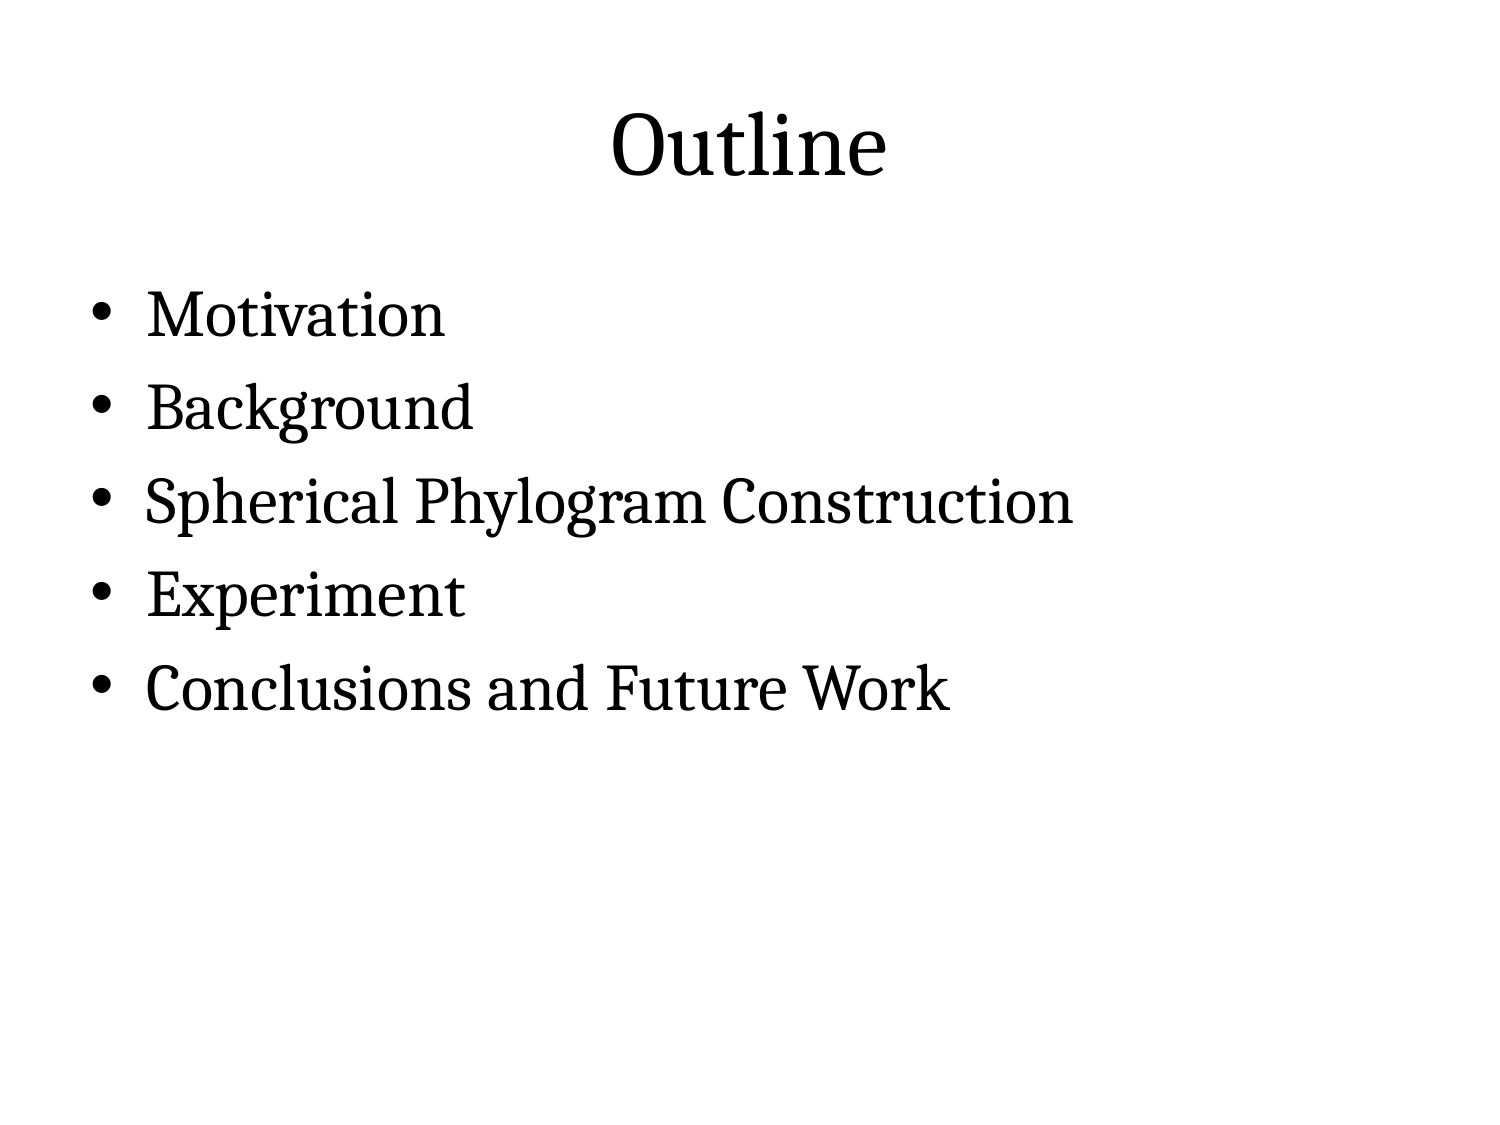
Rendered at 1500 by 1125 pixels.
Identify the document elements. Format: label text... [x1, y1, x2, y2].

title Outline [75, 45, 1425, 233]
list Motivation Background Spherical Phylogram Construction Experiment Conclusions and Future Work [75, 262, 1425, 1005]
